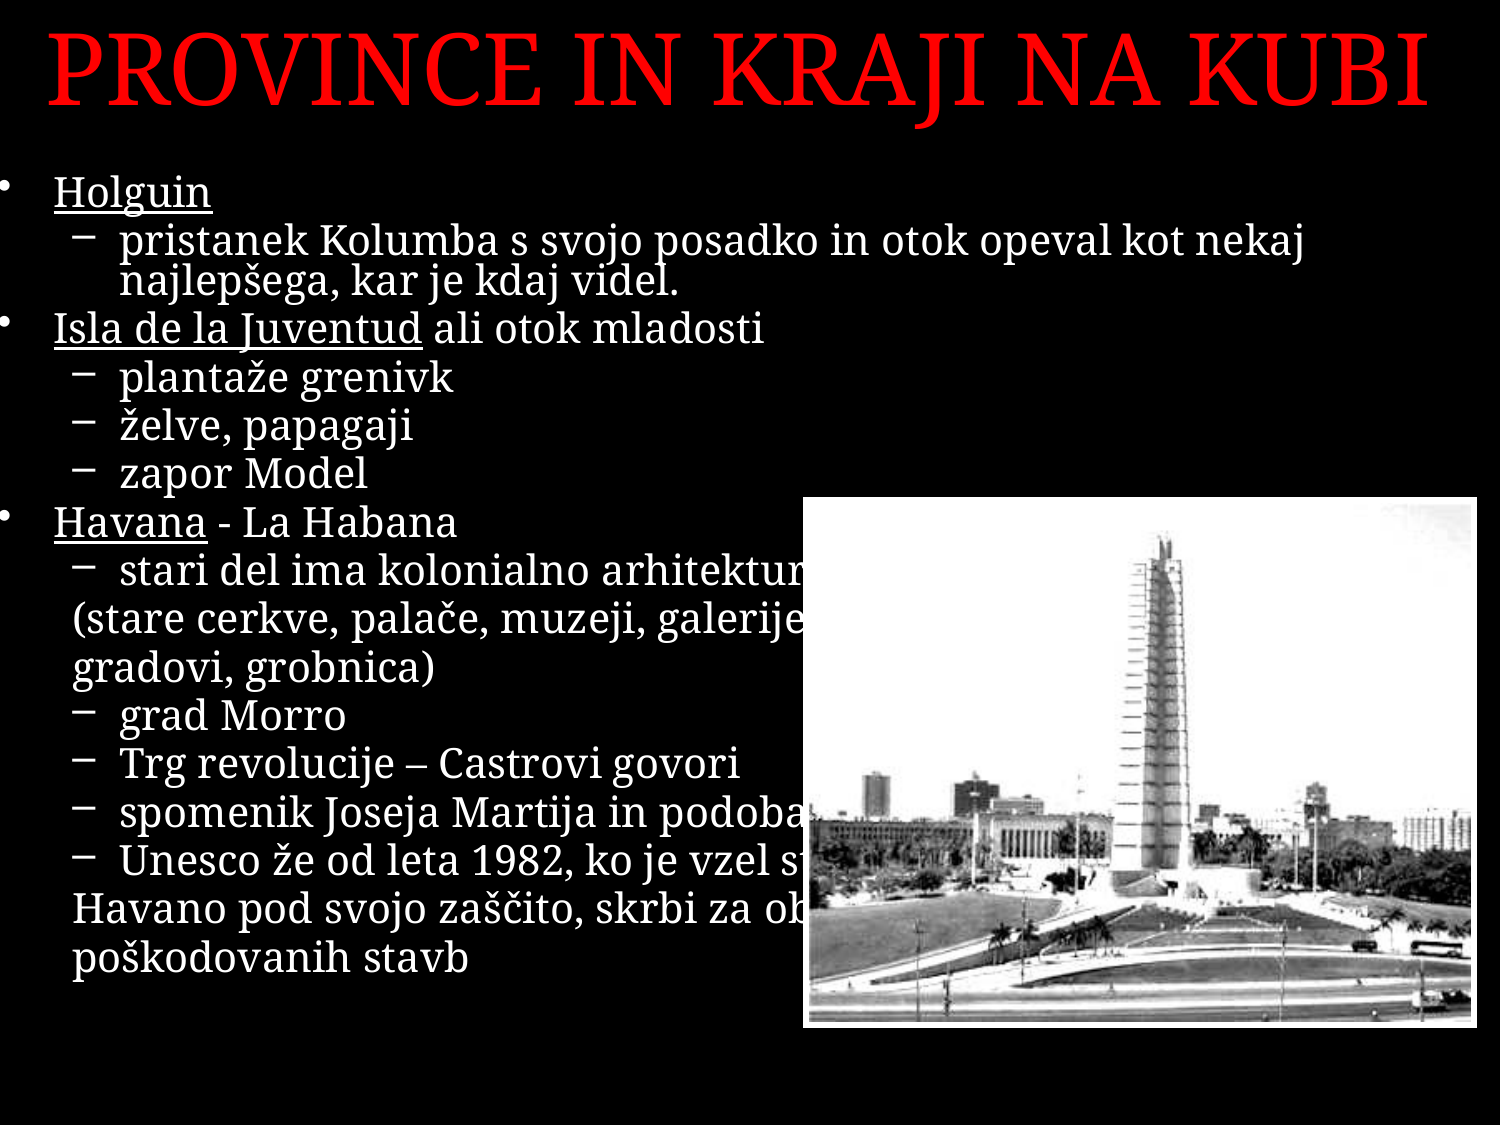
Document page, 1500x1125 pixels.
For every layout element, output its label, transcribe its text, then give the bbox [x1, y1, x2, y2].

picture [809, 503, 1471, 1022]
list Holguin pristanek Kolumba s svojo posadko in otok opeval kot nekaj najlepšega, kar je kdaj videl. Isla de la Juventud ali otok mladosti plantaže grenivk želve, papagaji zapor Model Havana - La Habana stari del ima kolonialno arhitekturo (stare cerkve, palače, muzeji, galerije in gradovi, grobnica) grad Morro Trg revolucije – Castrovi govori spomenik Joseja Martija in podoba Cheja Unesco že od leta 1982, ko je vzel staro Havano pod svojo zaščito, skrbi za obnovo poškodovanih stavb [0, 167, 1453, 1125]
title PROVINCE IN KRAJI NA KUBI [0, 0, 1500, 160]
